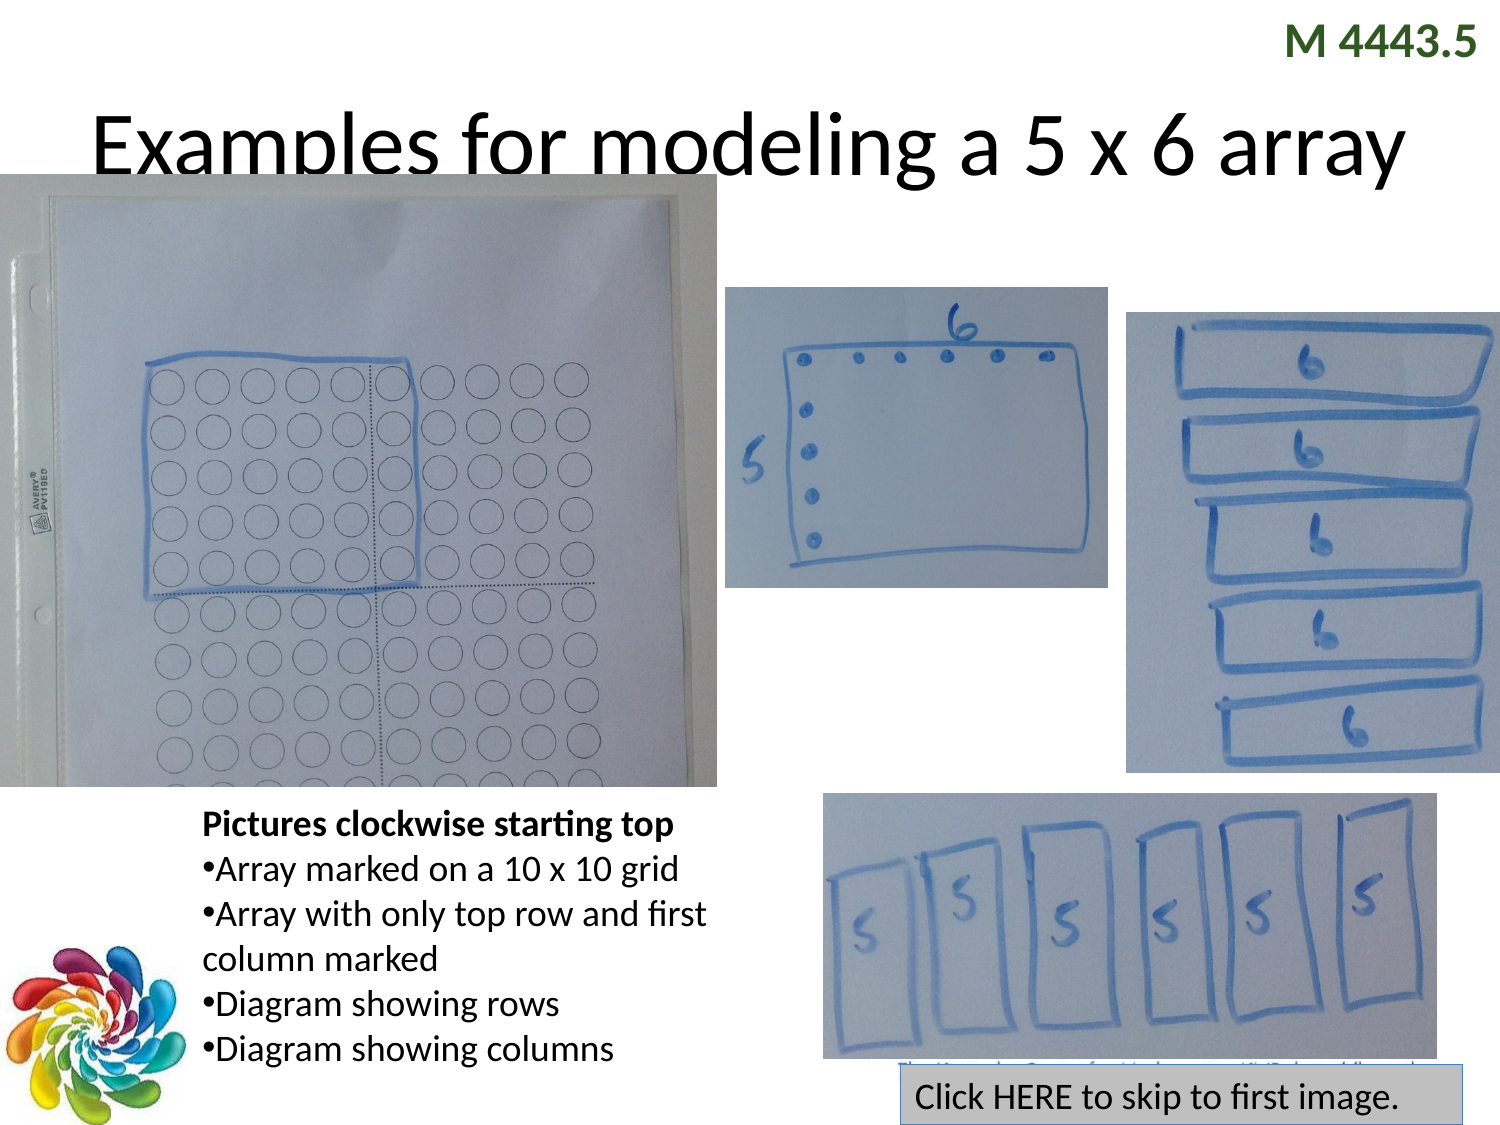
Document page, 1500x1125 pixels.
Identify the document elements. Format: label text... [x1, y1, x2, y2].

picture [823, 792, 1467, 1088]
title Examples for modeling a 5 x 6 array [75, 45, 1425, 233]
picture [0, 945, 393, 1125]
picture [1126, 312, 1500, 773]
text_box Click HERE to skip to first image. [900, 1096, 1463, 1125]
picture [0, 174, 717, 788]
text_box Pictures clockwise starting top Array marked on a 10 x 10 grid Array with only top row and first column marked Diagram showing rows Diagram showing columns [187, 791, 763, 1122]
picture [724, 287, 1108, 589]
